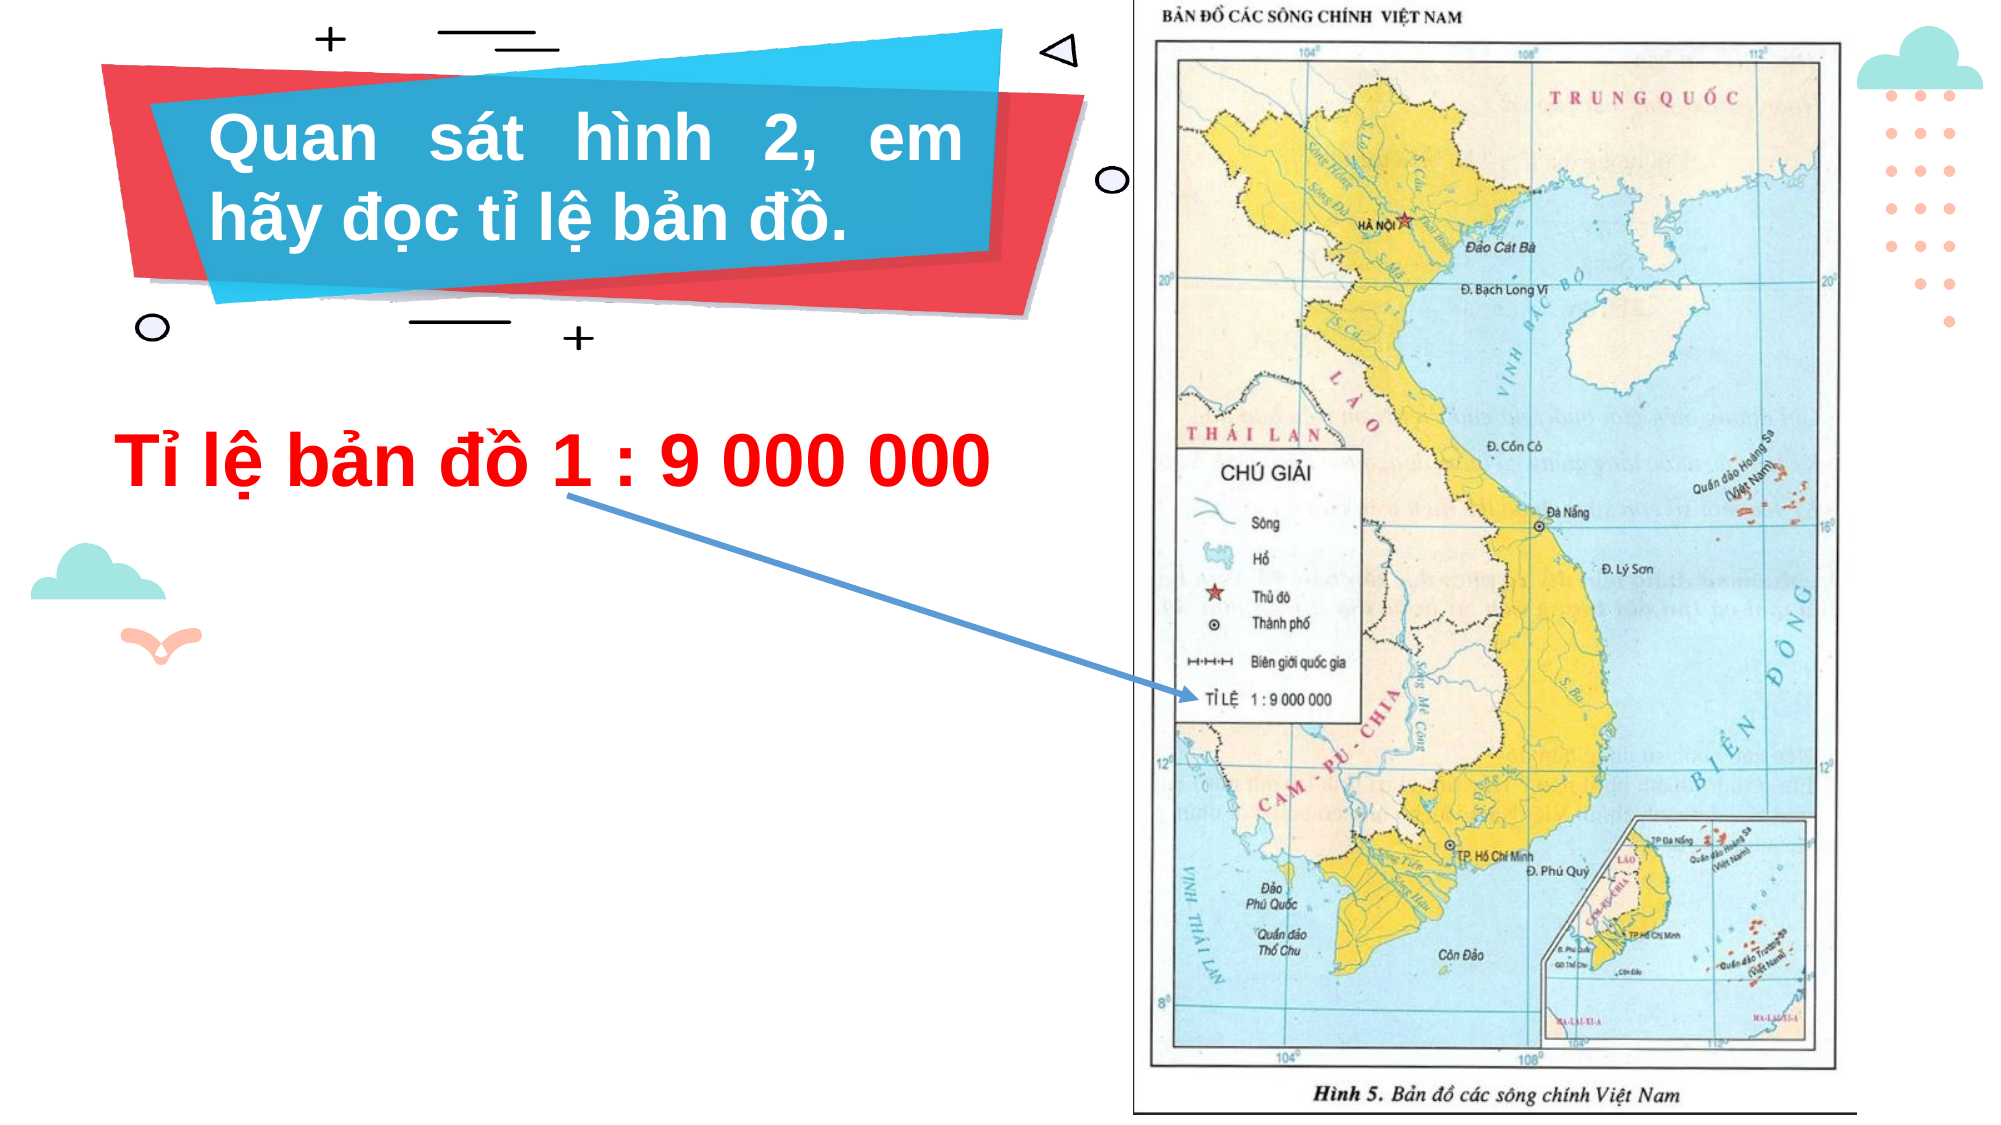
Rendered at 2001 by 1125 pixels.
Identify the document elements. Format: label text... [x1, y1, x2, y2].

picture [0, 0, 1857, 1115]
text_box [30, 542, 167, 600]
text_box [1857, 25, 1985, 328]
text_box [567, 495, 1200, 700]
text_box [120, 628, 202, 666]
text_box Tỉ lệ bản đồ 1 : 9 000 000 [99, 403, 1015, 498]
